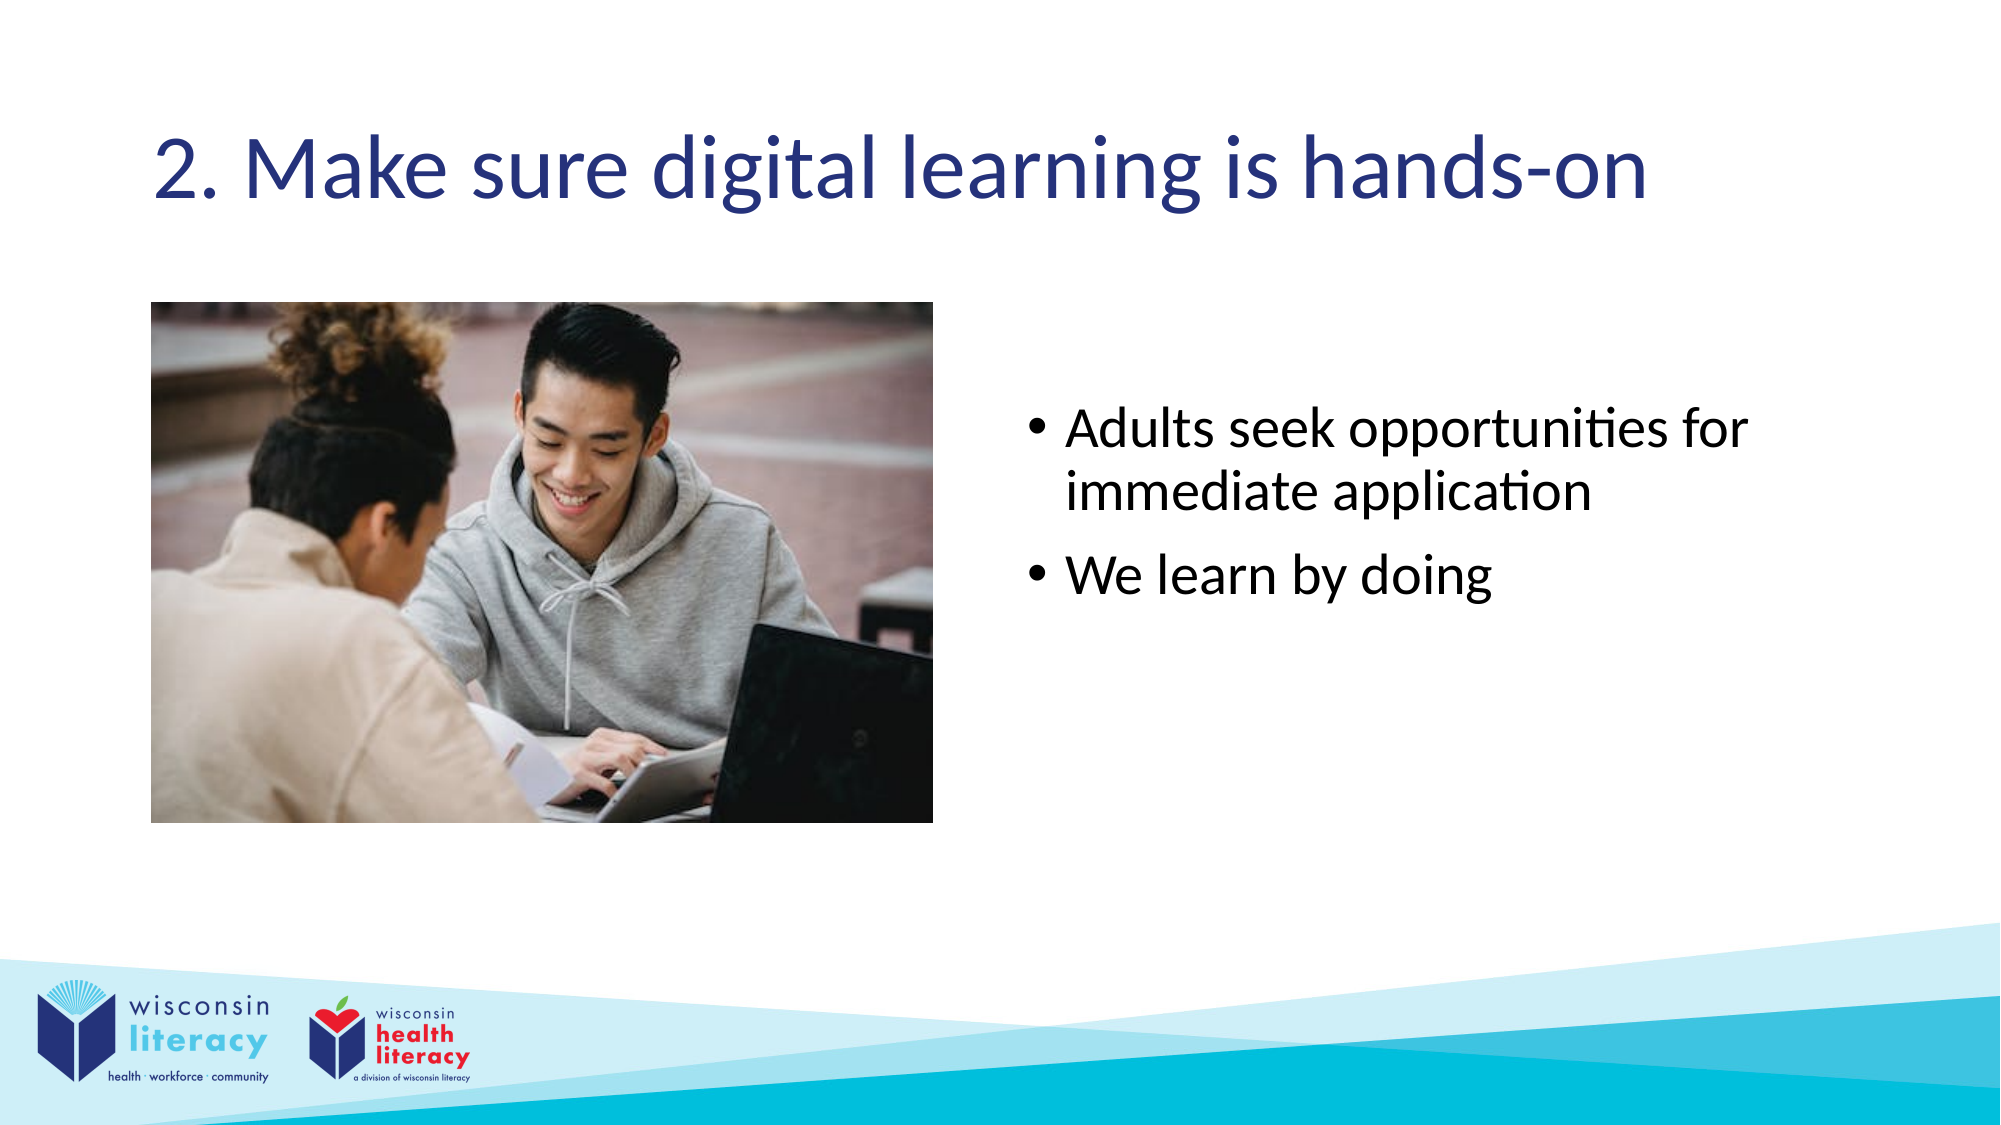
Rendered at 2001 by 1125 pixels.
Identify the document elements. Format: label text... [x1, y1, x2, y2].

list Adults seek opportunities for immediate application We learn by doing [1012, 299, 1863, 1014]
title 2. Make sure digital learning is hands-on [137, 59, 1863, 278]
picture [0, 0, 2000, 1125]
